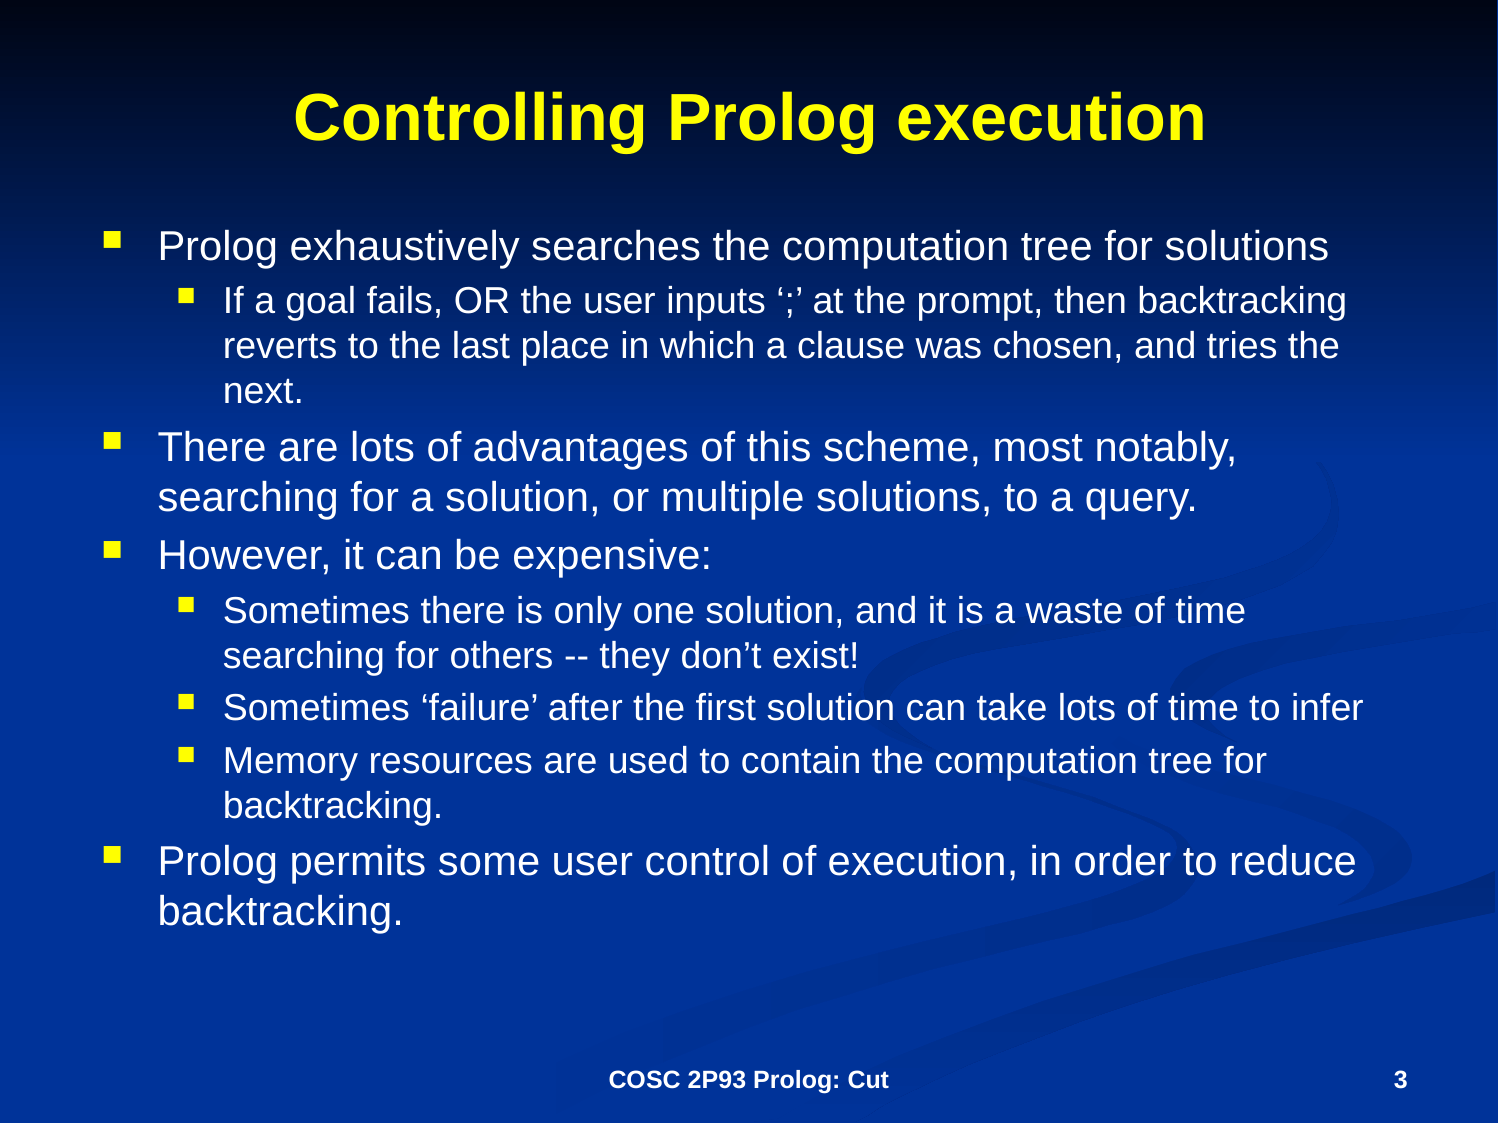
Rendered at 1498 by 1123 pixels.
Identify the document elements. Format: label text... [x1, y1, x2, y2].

list Prolog exhaustively searches the computation tree for solutions If a goal fails, OR the user inputs ‘;’ at the prompt, then backtracking reverts to the last place in which a clause was chosen, and tries the next. There are lots of advantages of this scheme, most notably, searching for a solution, or multiple solutions, to a query. However, it can be expensive: Sometimes there is only one solution, and it is a waste of time searching for others -- they don’t exist! Sometimes ‘failure’ after the first solution can take lots of time to infer Memory resources are used to contain the computation tree for backtracking. Prolog permits some user control of execution, in order to reduce backtracking. [86, 211, 1400, 1025]
title Controlling Prolog execution [76, 30, 1425, 197]
footer COSC 2P93 Prolog: Cut [511, 1022, 987, 1102]
slide_number 3 [1073, 1022, 1424, 1102]
